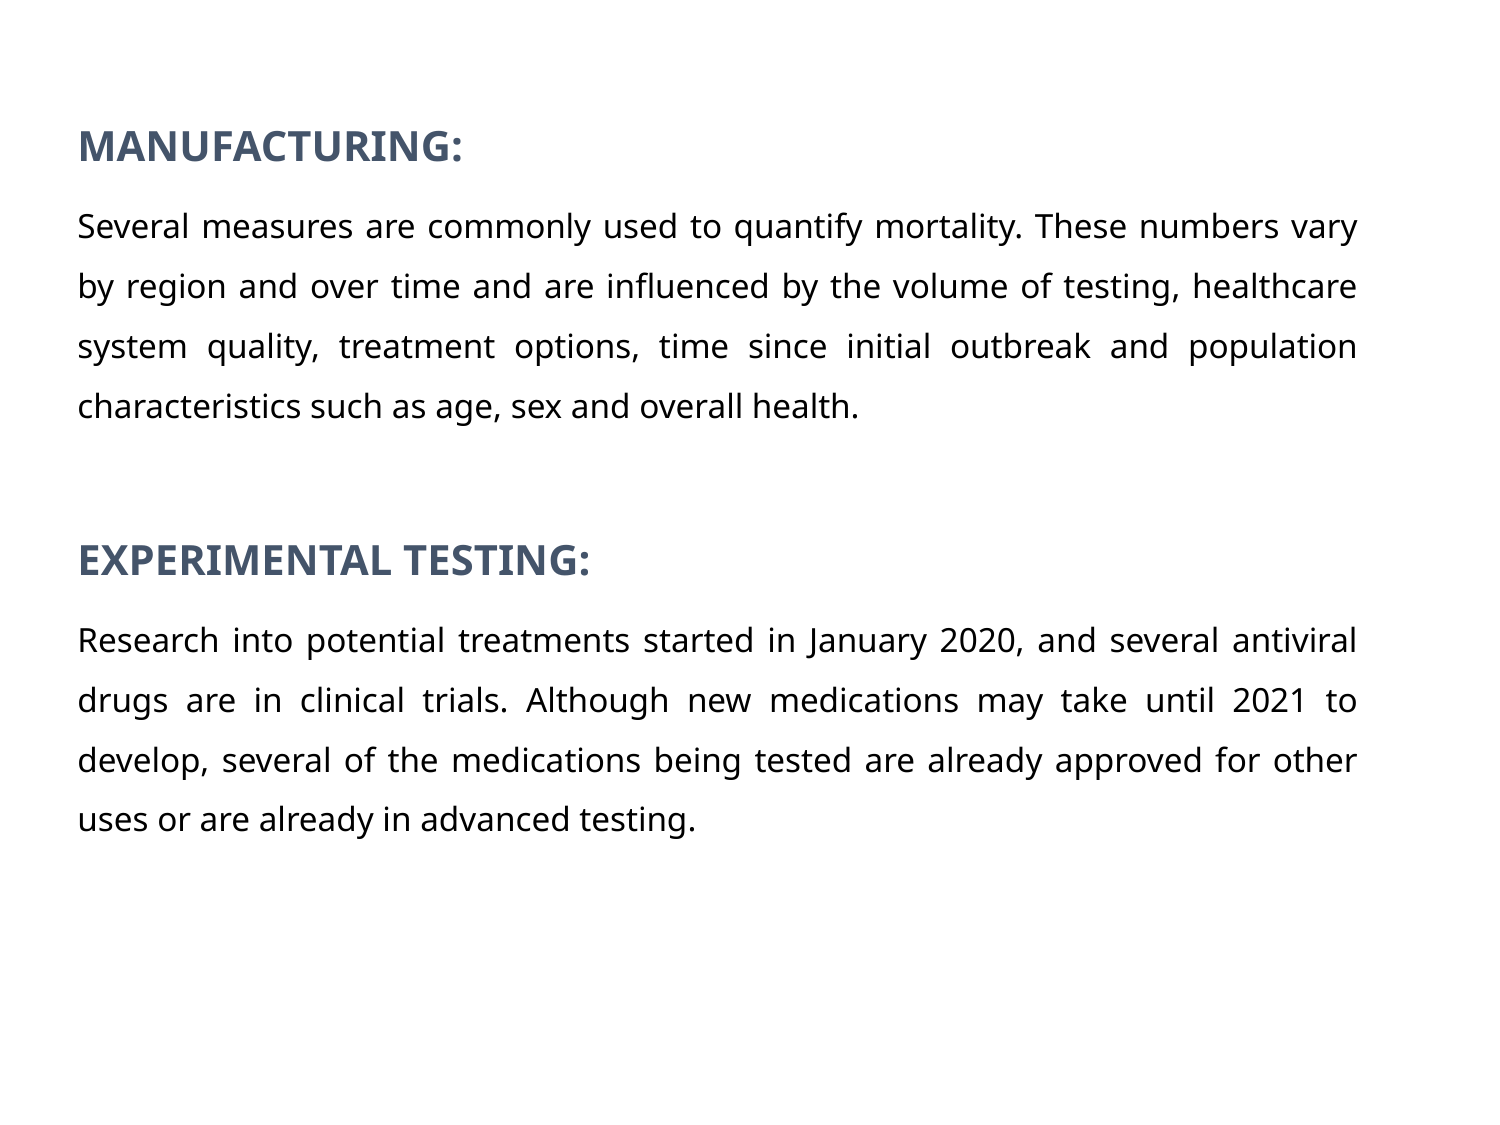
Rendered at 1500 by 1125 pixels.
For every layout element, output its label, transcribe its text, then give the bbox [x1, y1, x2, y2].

list MANUFACTURING: Several measures are commonly used to quantify mortality. These numbers vary by region and over time and are influenced by the volume of testing, healthcare system quality, treatment options, time since initial outbreak and population characteristics such as age, sex and overall health. EXPERIMENTAL TESTING: Research into potential treatments started in January 2020, and several antiviral drugs are in clinical trials. Although new medications may take until 2021 to develop, several of the medications being tested are already approved for other uses or are already in advanced testing. [62, 87, 1375, 1025]
